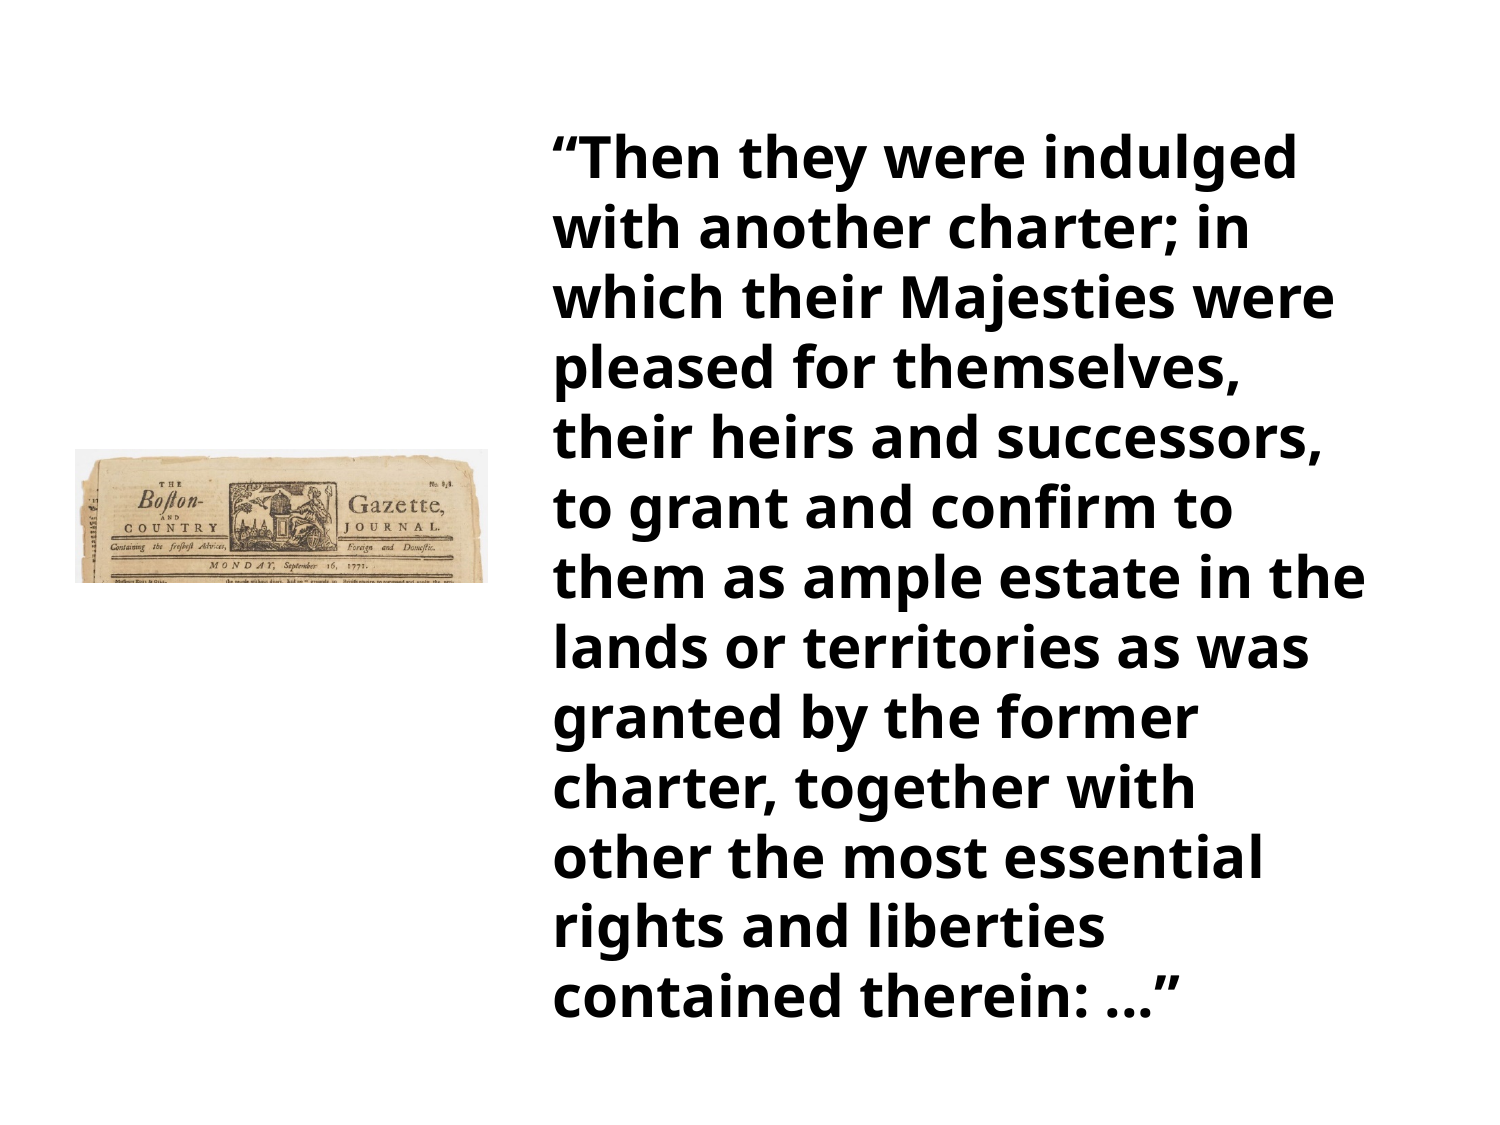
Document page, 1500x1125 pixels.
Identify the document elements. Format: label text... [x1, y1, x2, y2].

text_box “Then they were indulged with another charter; in which their Majesties were pleased for themselves, their heirs and successors, to grant and confirm to them as ample estate in the lands or territories as was granted by the former charter, together with other the most essential rights and liberties contained therein: ...” [537, 112, 1388, 1037]
picture [74, 449, 488, 584]
